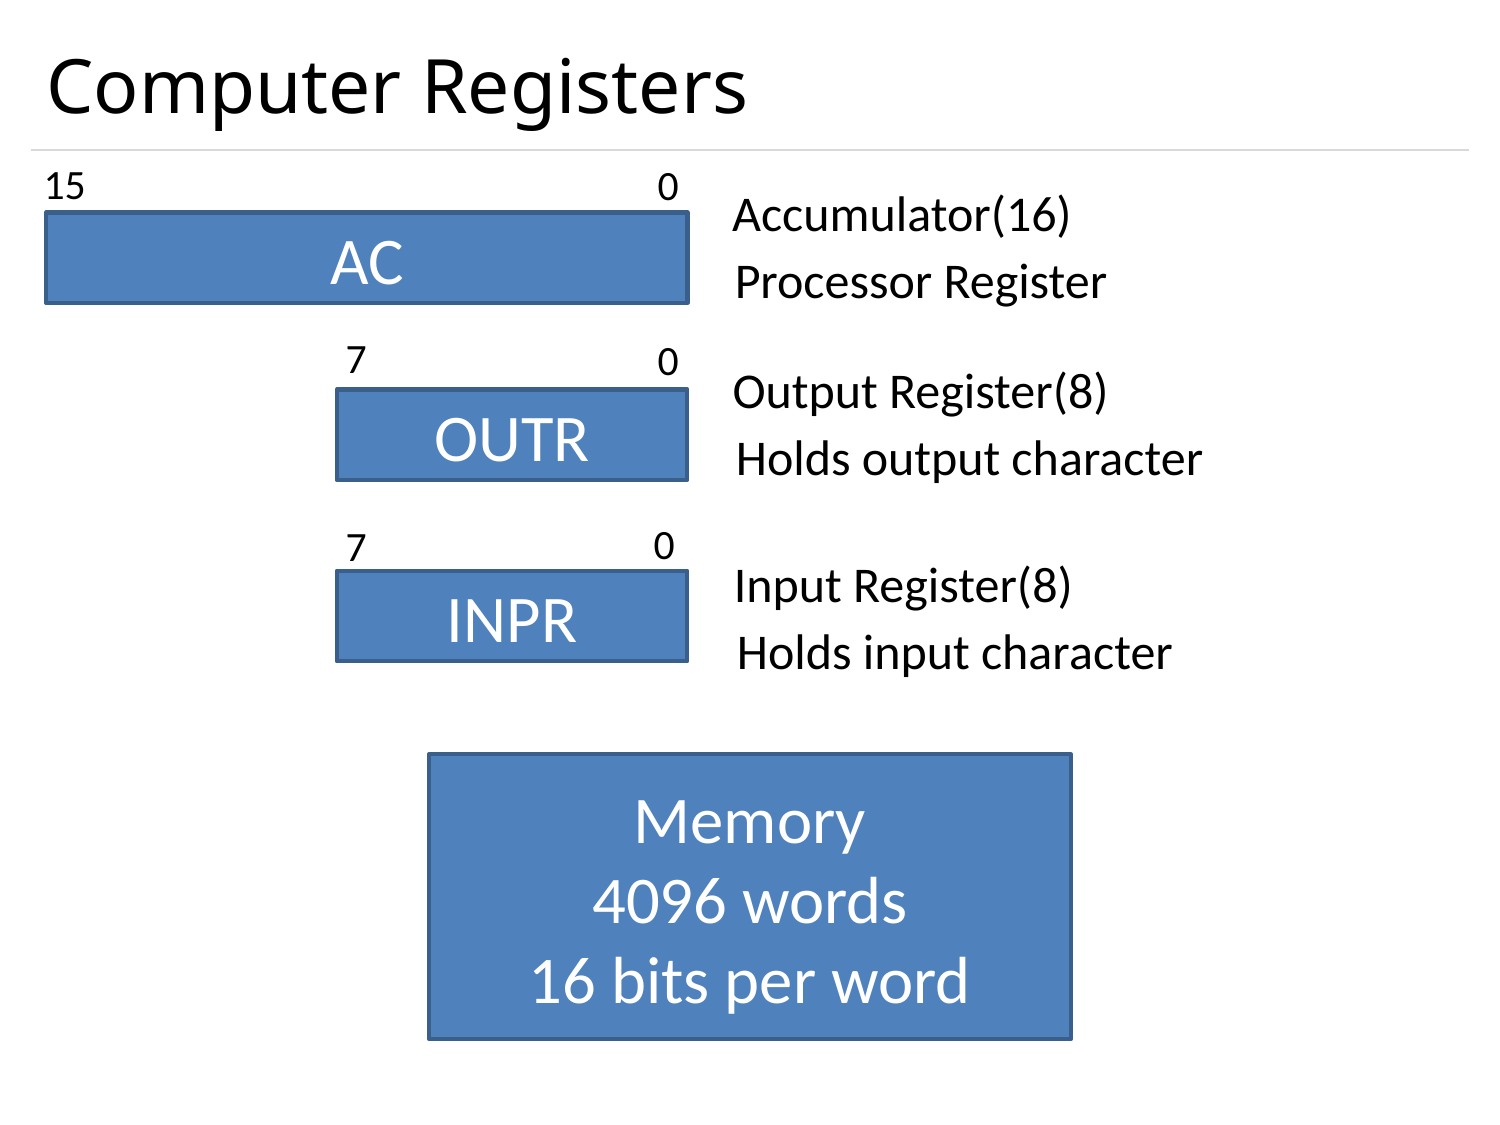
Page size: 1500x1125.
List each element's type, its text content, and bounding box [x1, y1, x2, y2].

text_box AC [44, 210, 690, 305]
text_box Memory 4096 words 16 bits per word [427, 752, 1073, 1041]
text_box Processor Register [720, 240, 1123, 316]
title Computer Registers [31, 17, 1469, 150]
text_box Holds input character [722, 611, 1188, 687]
text_box 7 [318, 512, 394, 577]
text_box 0 [638, 510, 684, 575]
text_box INPR [335, 569, 689, 663]
text_box Input Register(8) [719, 545, 1377, 620]
text_box 15 [27, 149, 103, 215]
text_box Output Register(8) [717, 351, 1376, 426]
text_box 7 [318, 324, 394, 390]
text_box OUTR [335, 387, 689, 482]
text_box Accumulator(16) [717, 174, 1375, 249]
text_box 0 [642, 326, 688, 392]
text_box 0 [642, 151, 688, 217]
text_box Holds output character [721, 417, 1219, 493]
